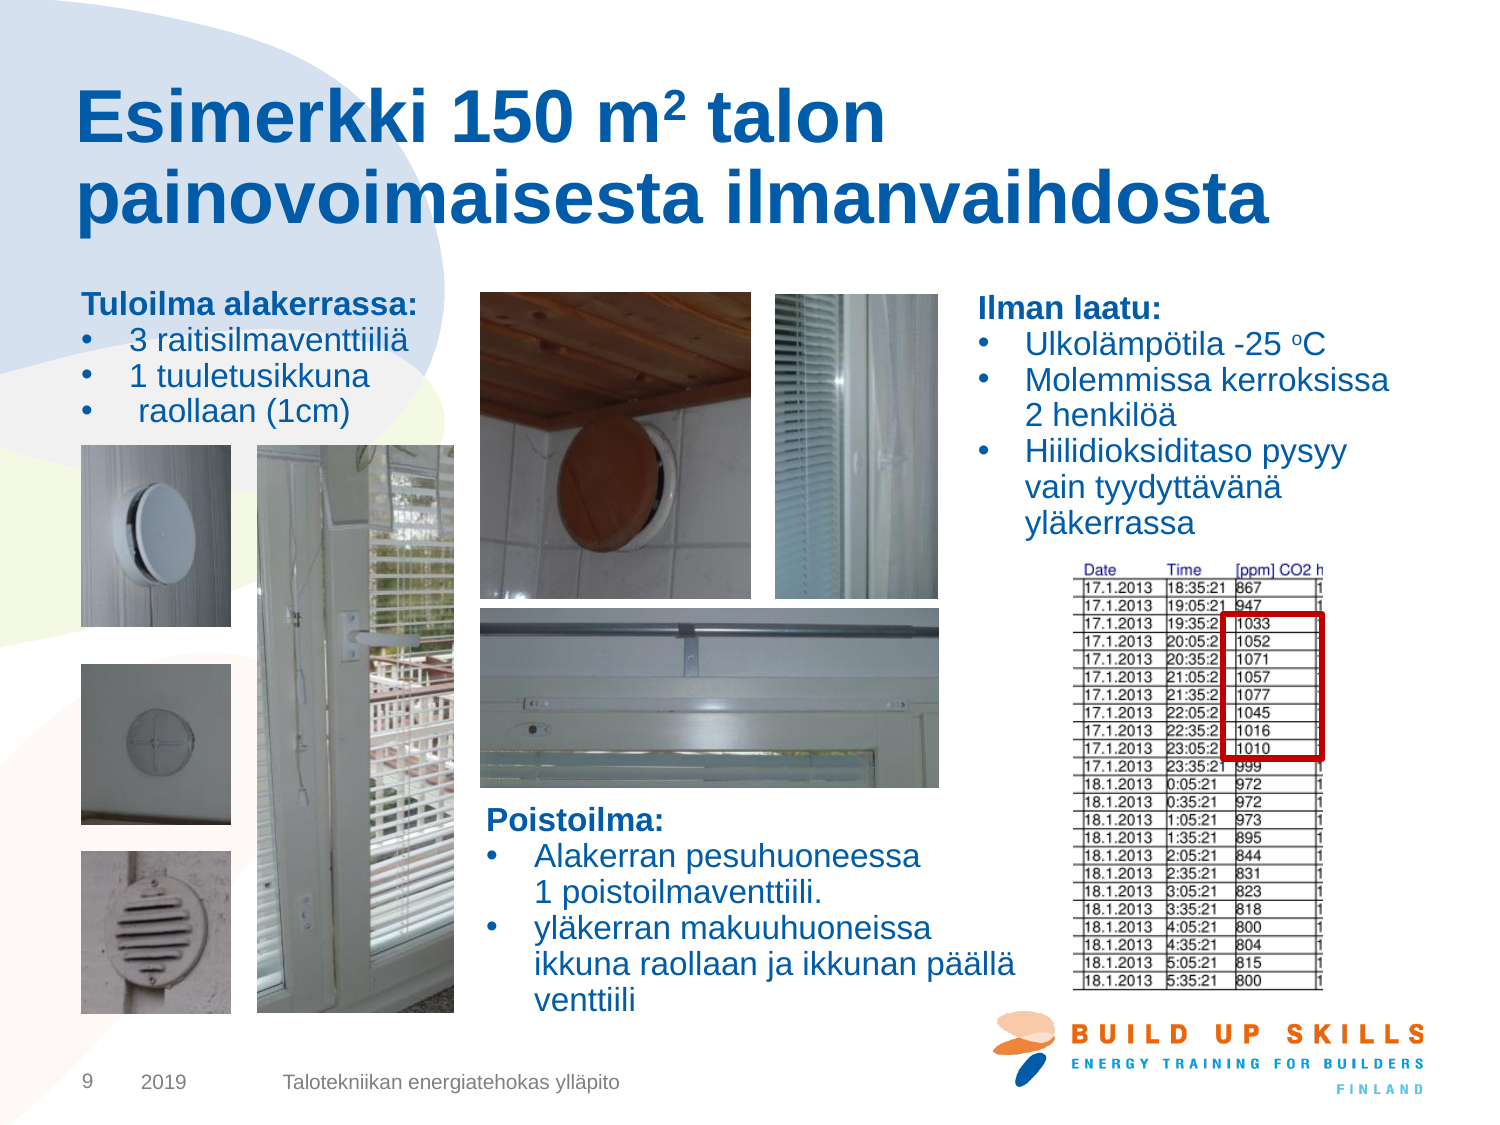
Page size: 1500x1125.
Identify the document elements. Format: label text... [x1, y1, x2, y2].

picture [993, 1011, 1424, 1094]
picture [775, 294, 938, 599]
text_box Ilman laatu: Ulkolämpötila -25 oC Molemmissa kerroksissa 2 henkilöä Hiilidioksiditaso pysyy vain tyydyttävänä yläkerrassa [962, 279, 1424, 553]
title Esimerkki 150 m2 talon painovoimaisesta ilmanvaihdosta [75, 78, 1425, 268]
text_box Poistoilma: Alakerran pesuhuoneessa 1 poistoilmaventtiili. yläkerran makuuhuoneissa ikkuna raollaan ja ikkunan päällä venttiili [471, 795, 1047, 1028]
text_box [1073, 552, 1323, 996]
text_box Tuloilma alakerrassa: 3 raitisilmaventtiiliä 1 tuuletusikkuna raollaan (1cm) [81, 279, 479, 461]
picture [479, 291, 751, 599]
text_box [80, 445, 454, 1014]
picture [480, 608, 939, 788]
